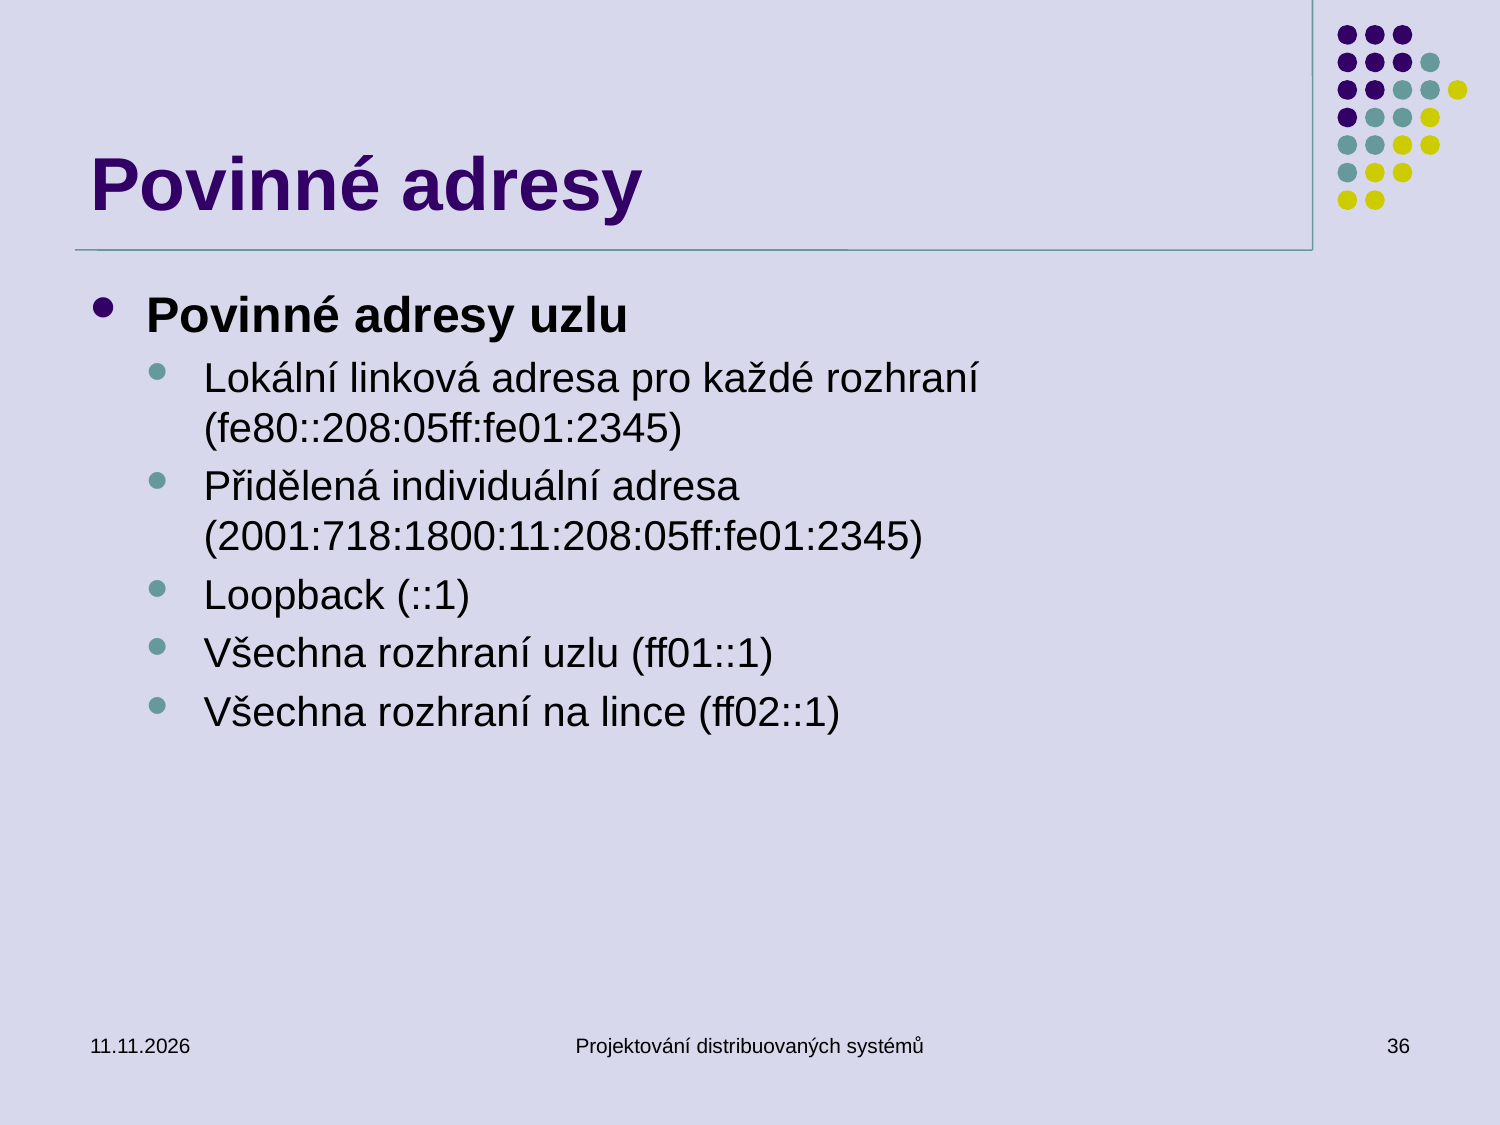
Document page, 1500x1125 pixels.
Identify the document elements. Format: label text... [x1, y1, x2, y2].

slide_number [75, 1025, 425, 1100]
footer Projektování distribuovaných systémů [512, 1025, 988, 1100]
slide_number 36 [1074, 1025, 1425, 1100]
list Povinné adresy uzlu Lokální linková adresa pro každé rozhraní (fe80::208:05ff:fe01:2345) Přidělená individuální adresa (2001:718:1800:11:208:05ff:fe01:2345) Loopback (::1) Všechna rozhraní uzlu (ff01::1) Všechna rozhraní na lince (ff02::1) [75, 275, 1425, 800]
title Povinné adresy [75, 20, 1313, 233]
